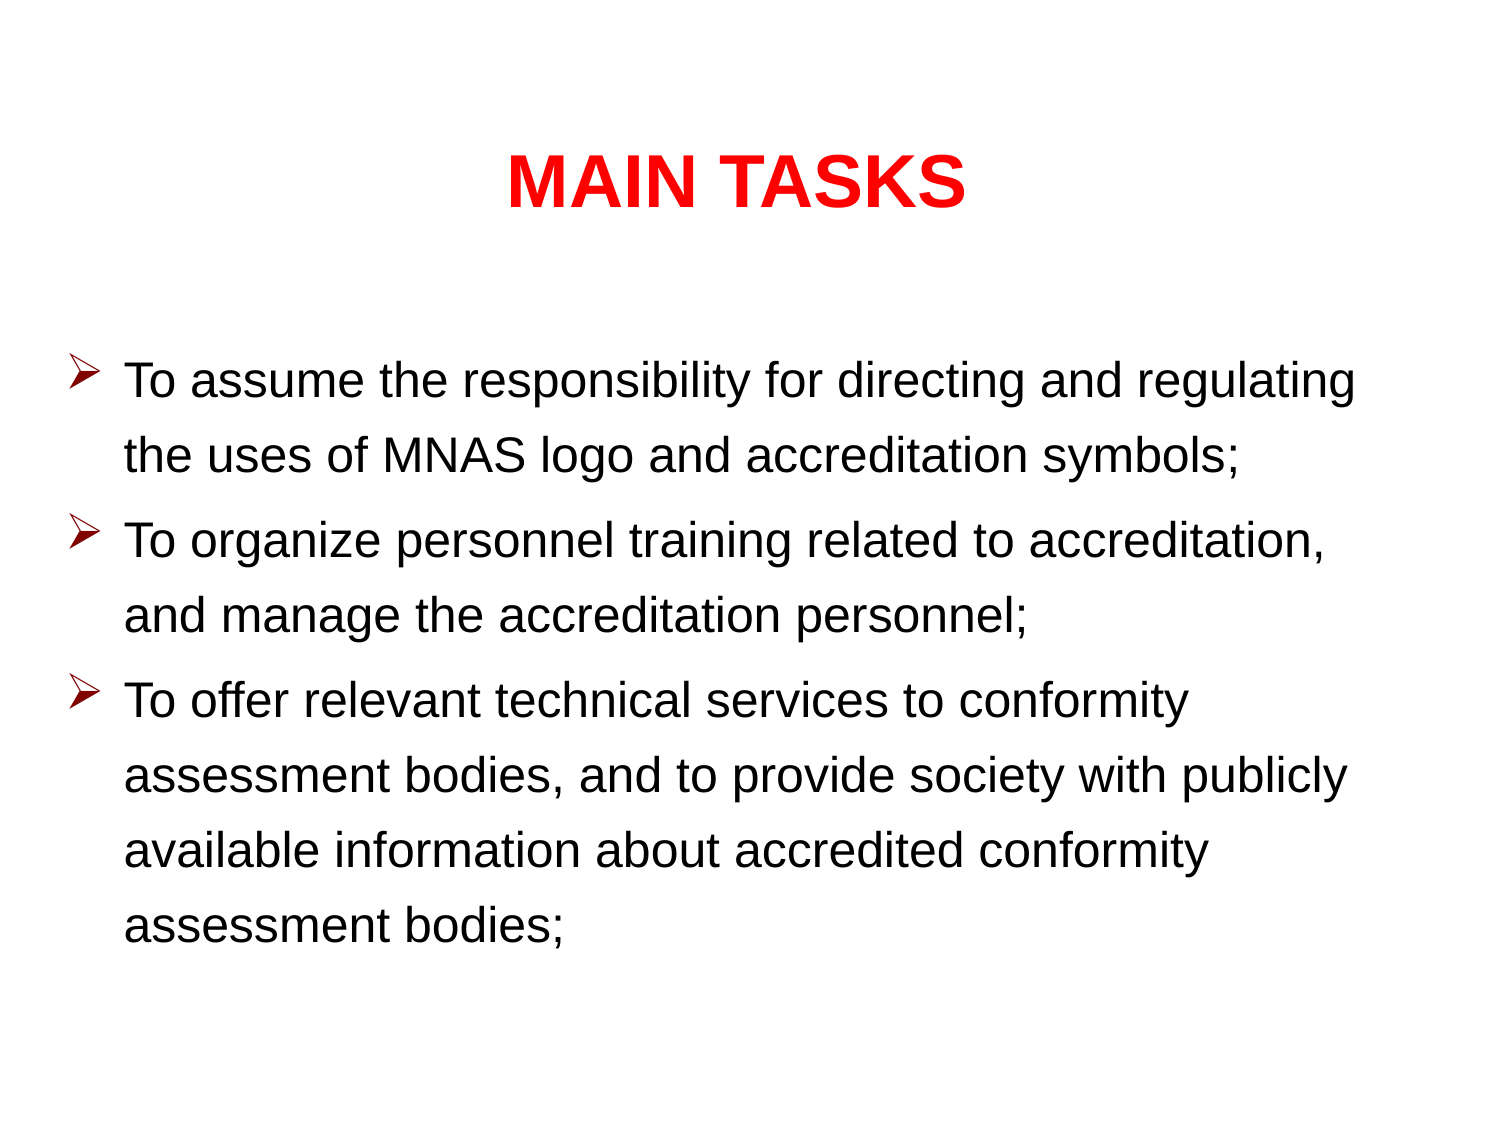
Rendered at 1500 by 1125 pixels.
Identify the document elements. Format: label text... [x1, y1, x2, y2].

text_box MAIN TASKS [62, 124, 1413, 213]
text_box To assume the responsibility for directing and regulating the uses of MNAS logo and accreditation symbols; To organize personnel training related to accreditation, and manage the accreditation personnel; To offer relevant technical services to conformity assessment bodies, and to provide society with publicly available information about accredited conformity assessment bodies; [49, 324, 1413, 1063]
